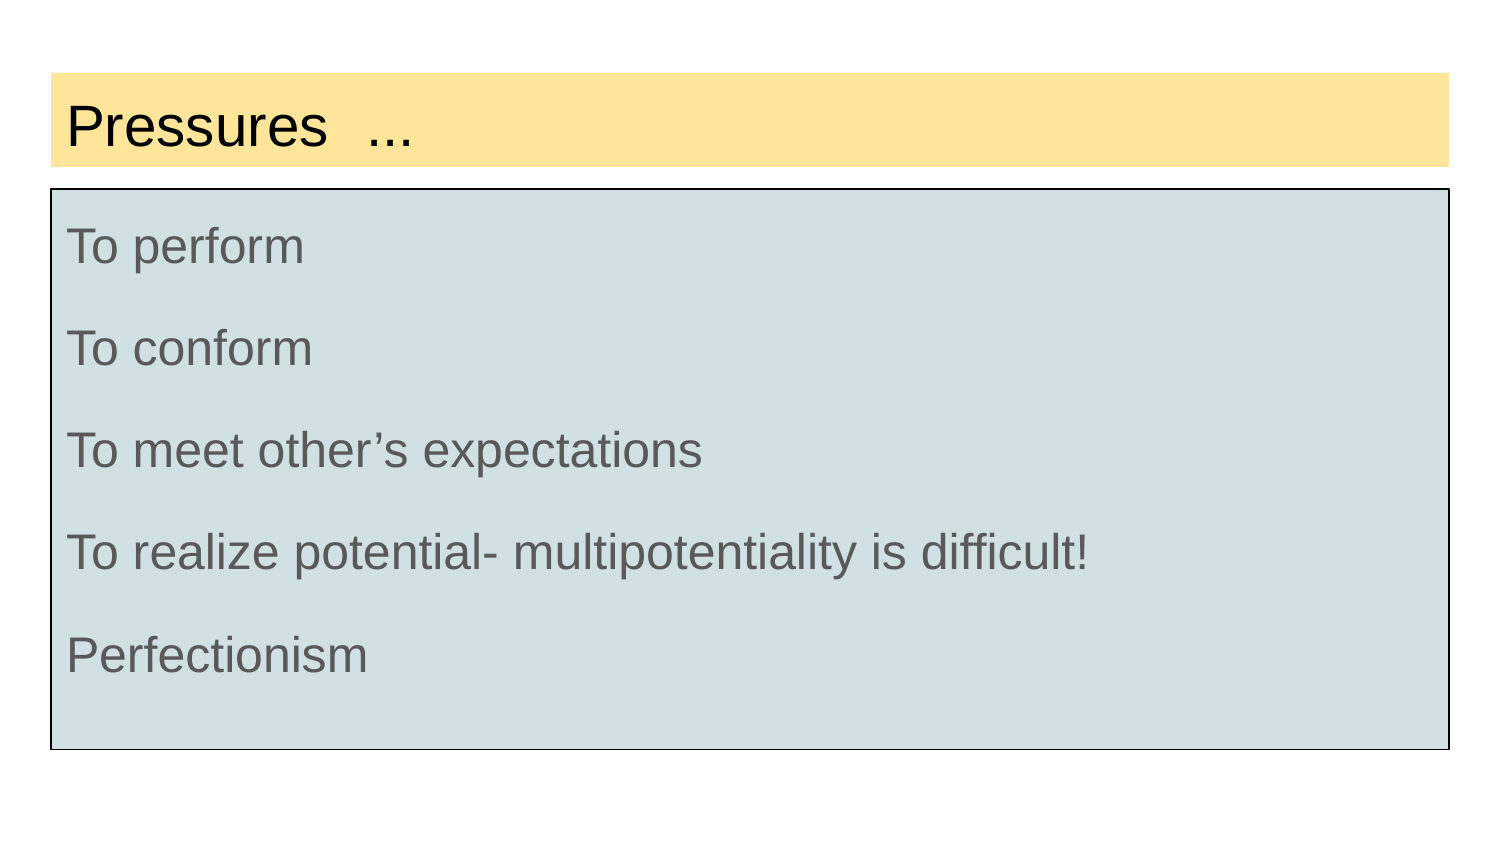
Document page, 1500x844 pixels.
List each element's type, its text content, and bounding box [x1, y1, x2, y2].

title Pressures ... [51, 72, 1449, 167]
list To perform To conform To meet other’s expectations To realize potential- multipotentiality is difficult! Perfectionism [51, 189, 1449, 750]
